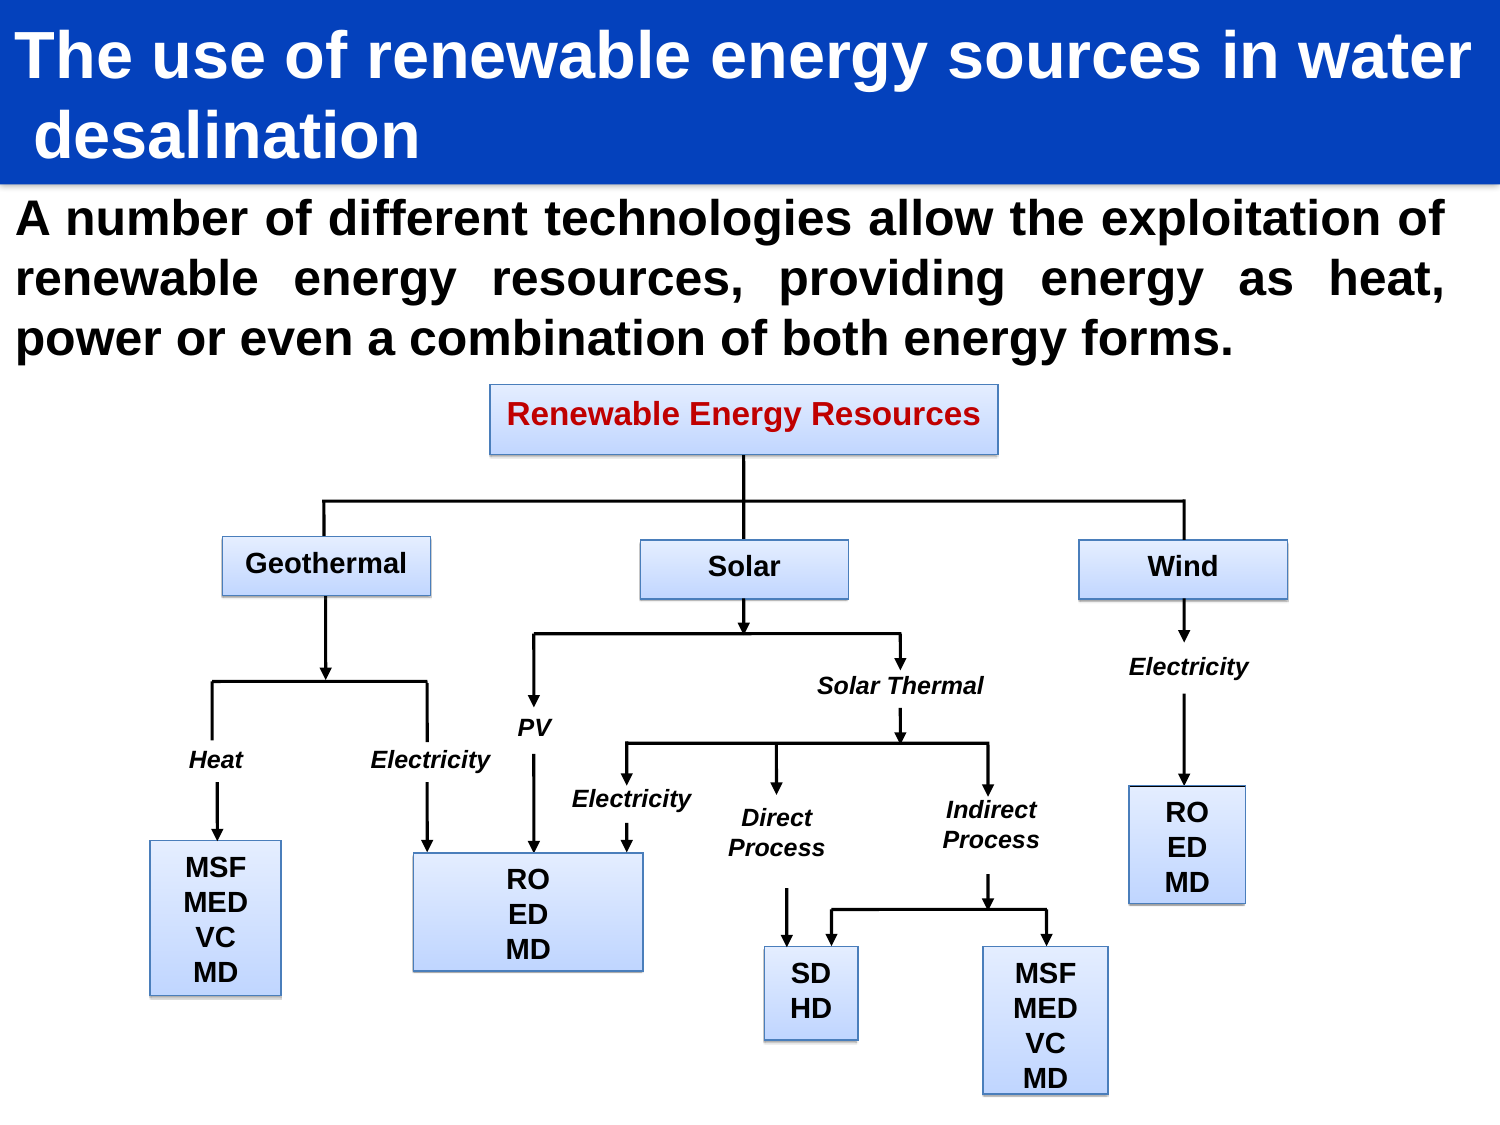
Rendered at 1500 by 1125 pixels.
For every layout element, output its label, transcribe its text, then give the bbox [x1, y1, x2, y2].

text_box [136, 384, 1294, 1095]
text_box The use of renewable energy sources in water desalination [0, 0, 1500, 185]
text_box A number of different technologies allow the exploitation of renewable energy resources, providing energy as heat, power or even a combination of both energy forms. [0, 177, 1461, 373]
